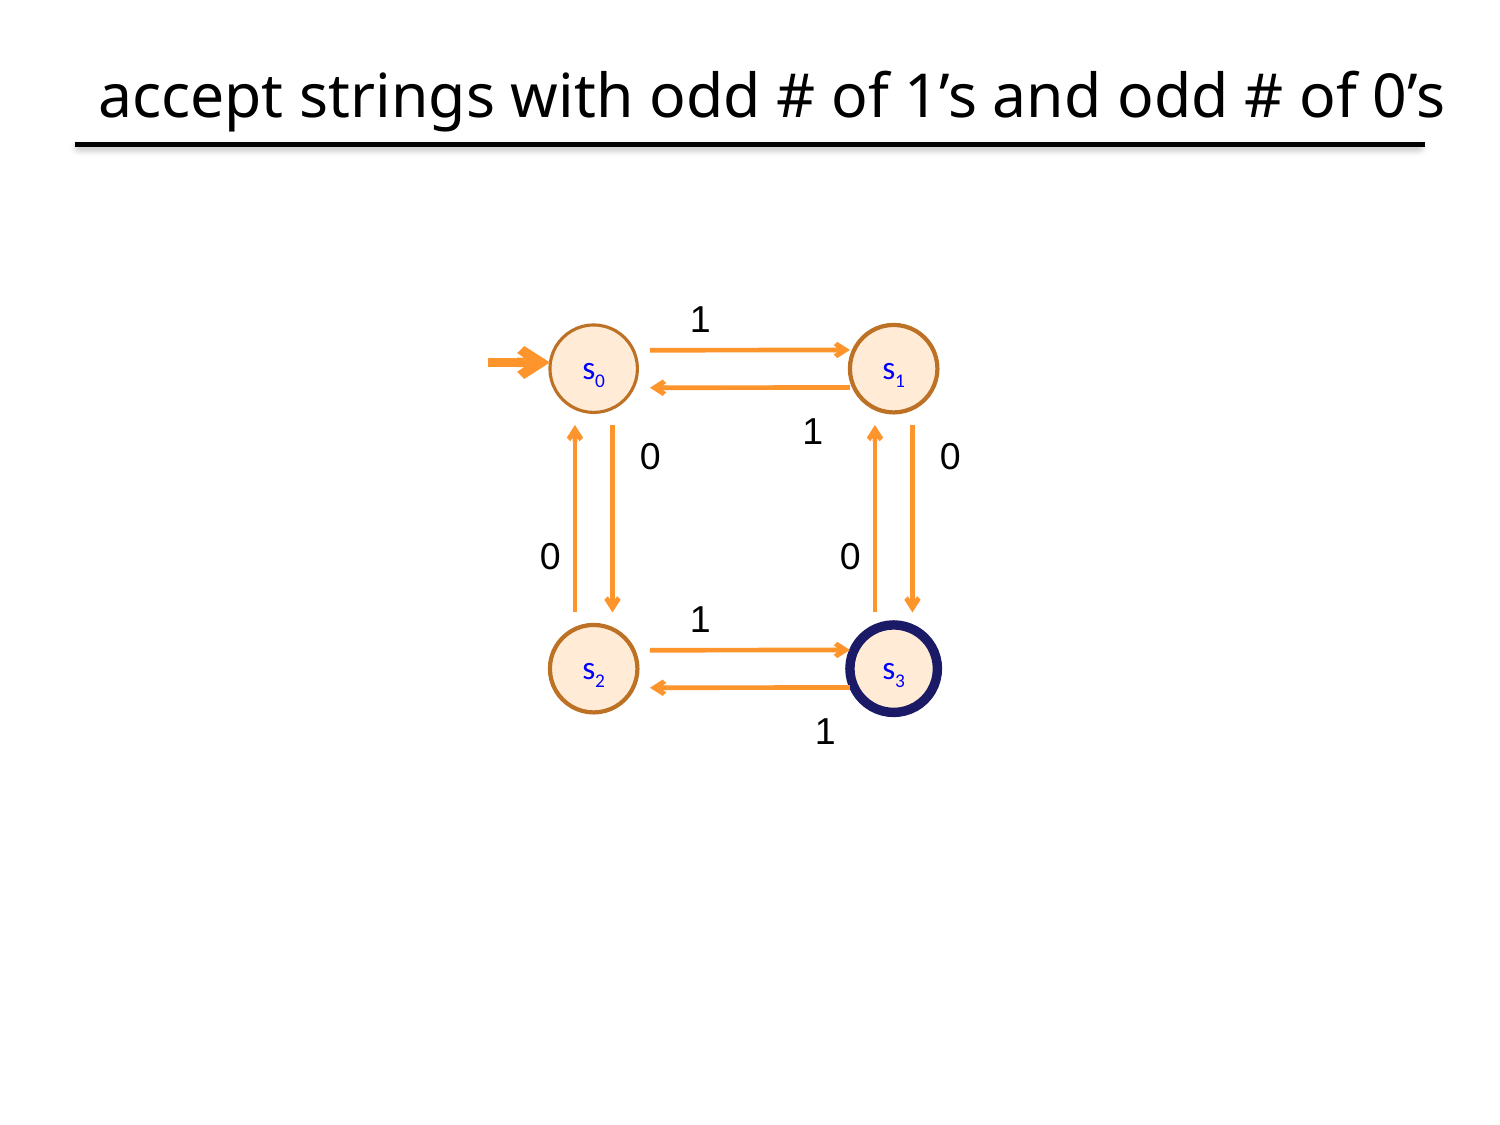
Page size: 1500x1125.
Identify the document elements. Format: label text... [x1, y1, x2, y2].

text_box 1 [675, 587, 713, 648]
text_box 0 [924, 424, 963, 485]
text_box 1 [675, 287, 713, 348]
text_box s3 [847, 622, 940, 715]
text_box 0 [525, 524, 563, 585]
text_box 0 [825, 524, 863, 585]
text_box s1 [847, 322, 940, 415]
table_cell Mathematics [653, 389, 845, 393]
table_cell Mathematics [653, 689, 845, 693]
table_cell Mathematics [653, 652, 846, 656]
text_box 0 [624, 424, 663, 485]
text_box 1 [787, 399, 825, 460]
text_box s0 [547, 322, 640, 415]
title accept strings with odd # of 1’s and odd # of 0’s [83, 45, 1500, 145]
table_cell Mathematics [653, 352, 846, 356]
text_box s2 [547, 622, 640, 715]
text_box 1 [800, 699, 838, 760]
